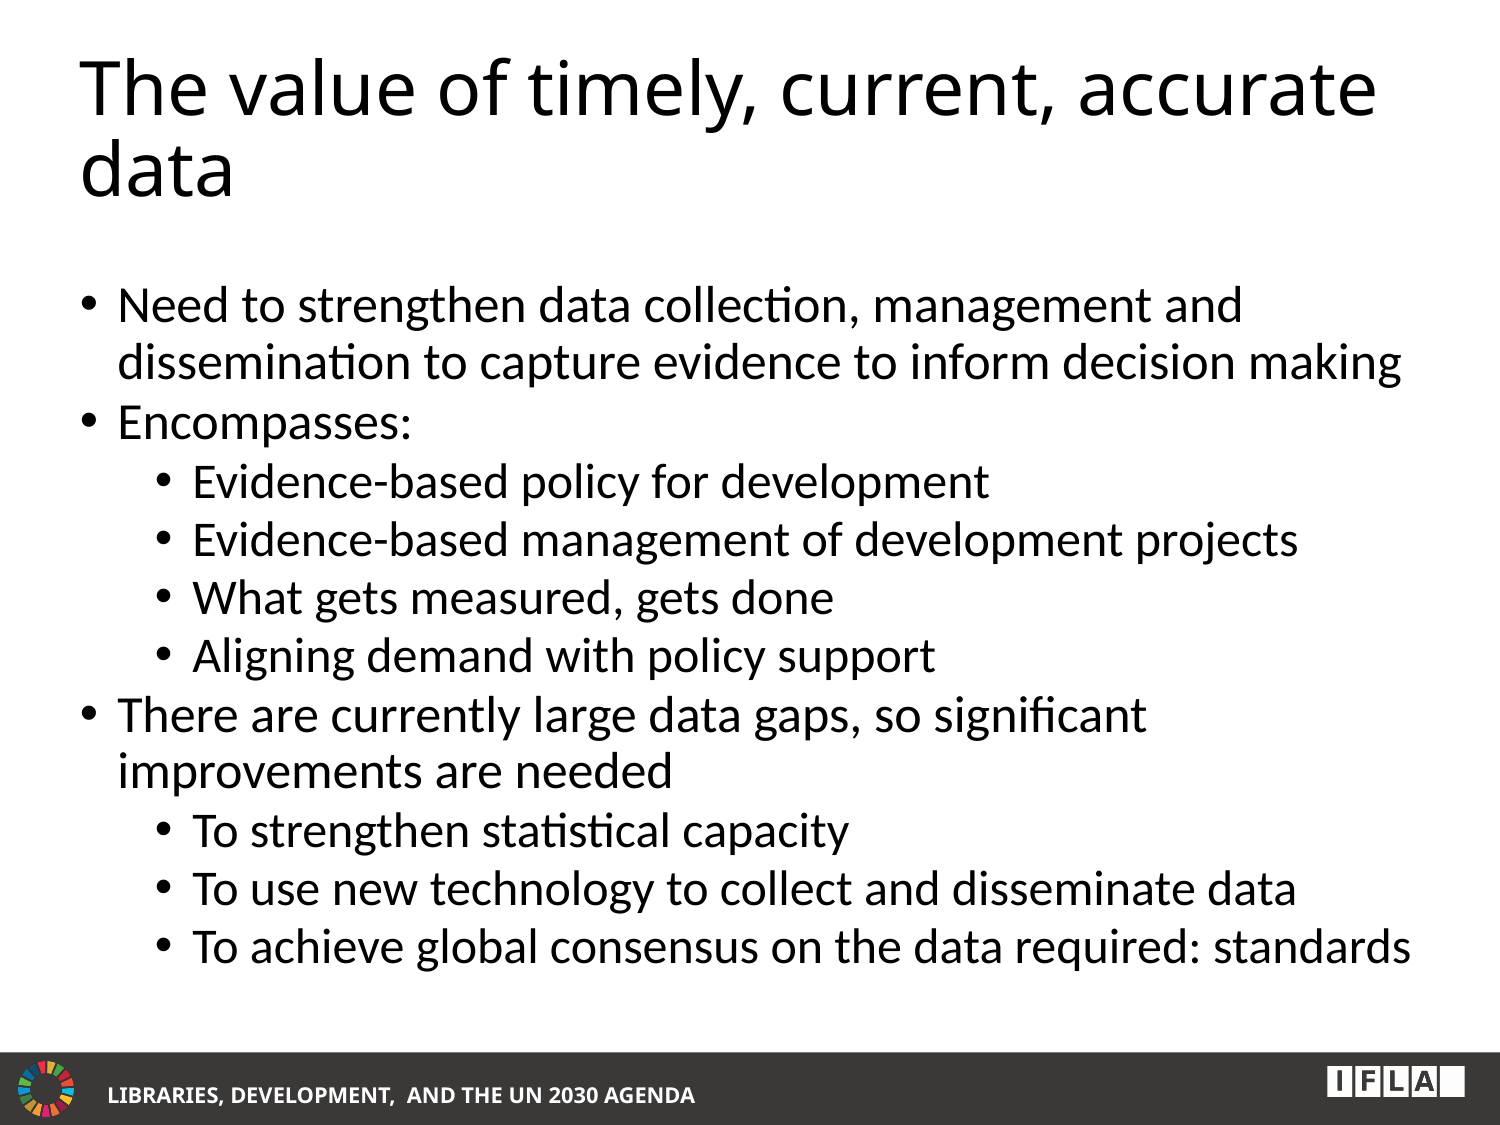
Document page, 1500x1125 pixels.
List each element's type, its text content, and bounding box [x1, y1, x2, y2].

picture [18, 1061, 74, 1117]
title The value of timely, current, accurate data [64, 31, 1415, 233]
list Need to strengthen data collection, management and dissemination to capture evidence to inform decision making Encompasses: Evidence-based policy for development Evidence-based management of development projects What gets measured, gets done Aligning demand with policy support There are currently large data gaps, so significant improvements are needed To strengthen statistical capacity To use new technology to collect and disseminate data To achieve global consensus on the data required: standards [64, 270, 1447, 1039]
picture [1327, 1064, 1465, 1099]
